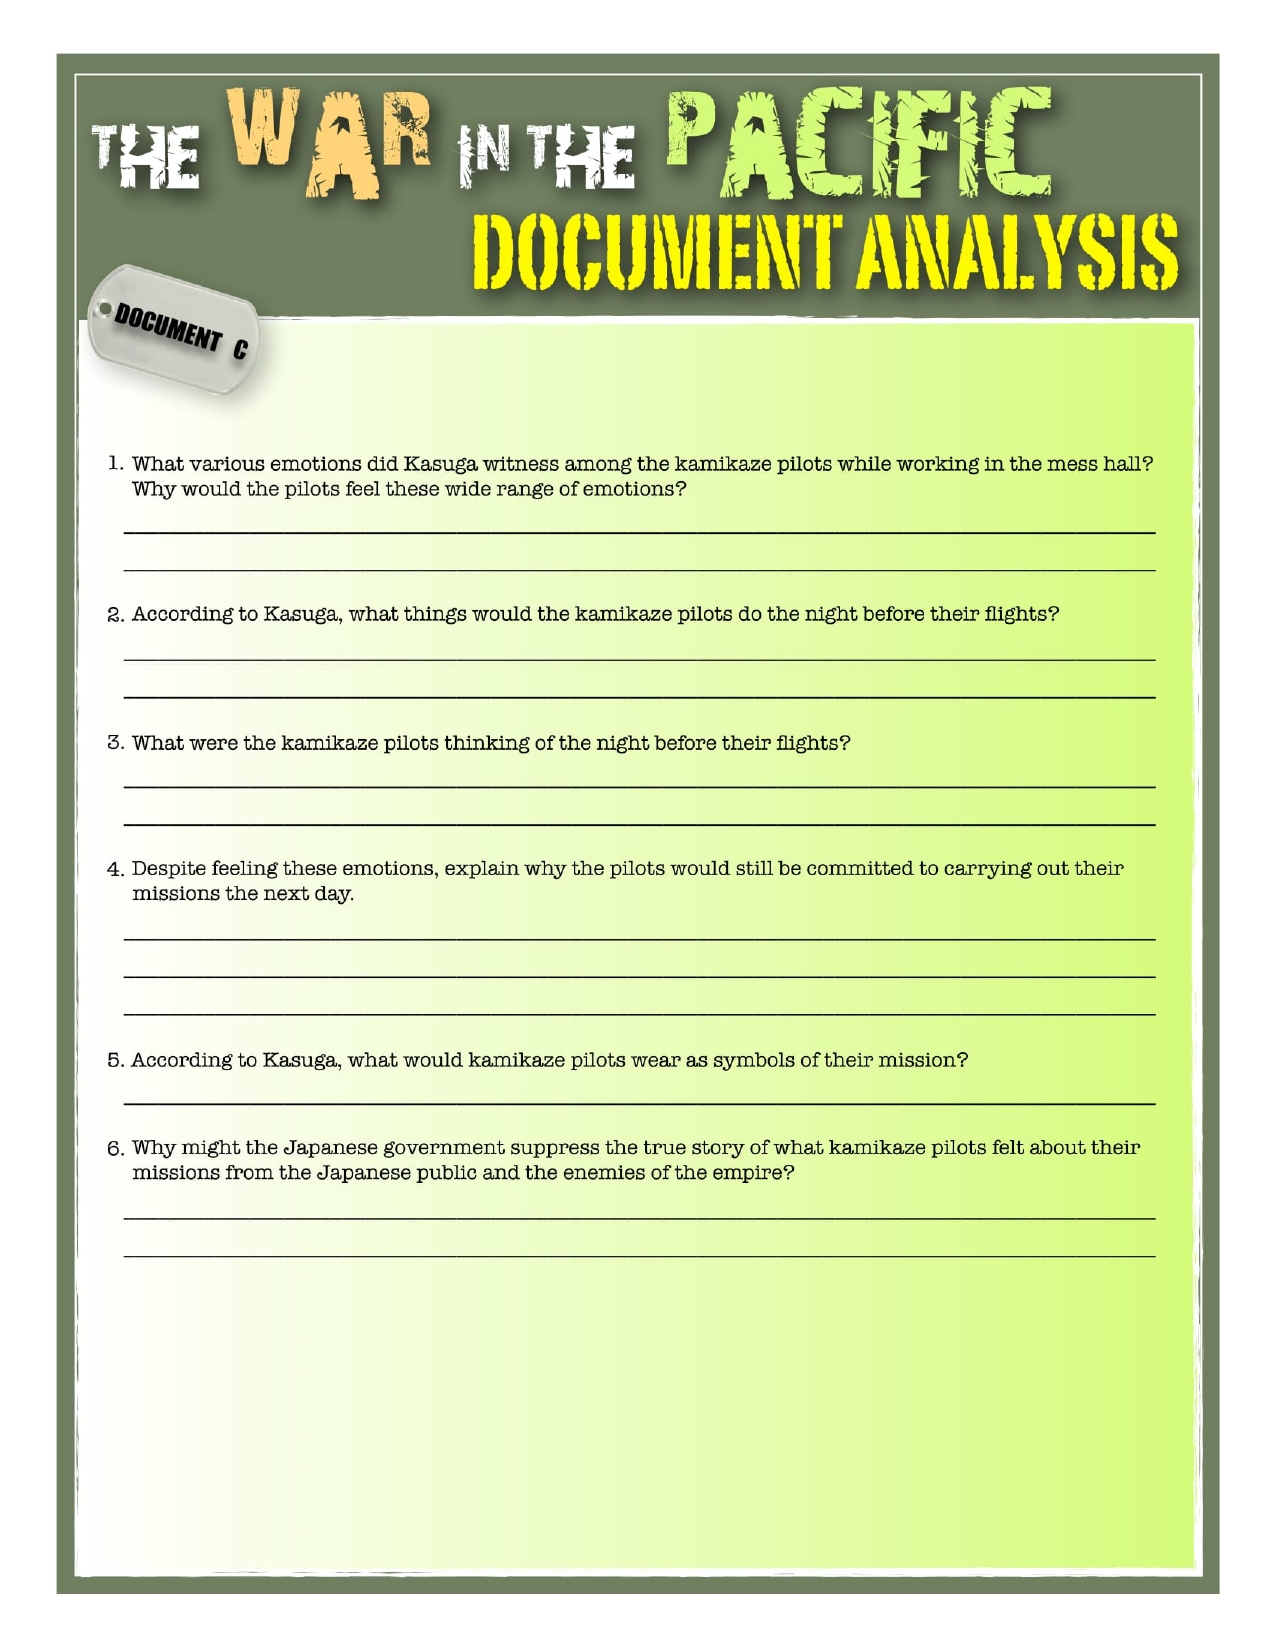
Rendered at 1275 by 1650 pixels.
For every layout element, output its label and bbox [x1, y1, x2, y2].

text_box [126, 1172, 1164, 1267]
text_box [126, 1053, 1164, 1103]
text_box [126, 893, 1164, 1013]
picture [0, 0, 1275, 1650]
text_box [126, 485, 1164, 580]
text_box [126, 734, 1164, 829]
text_box [126, 612, 1164, 708]
